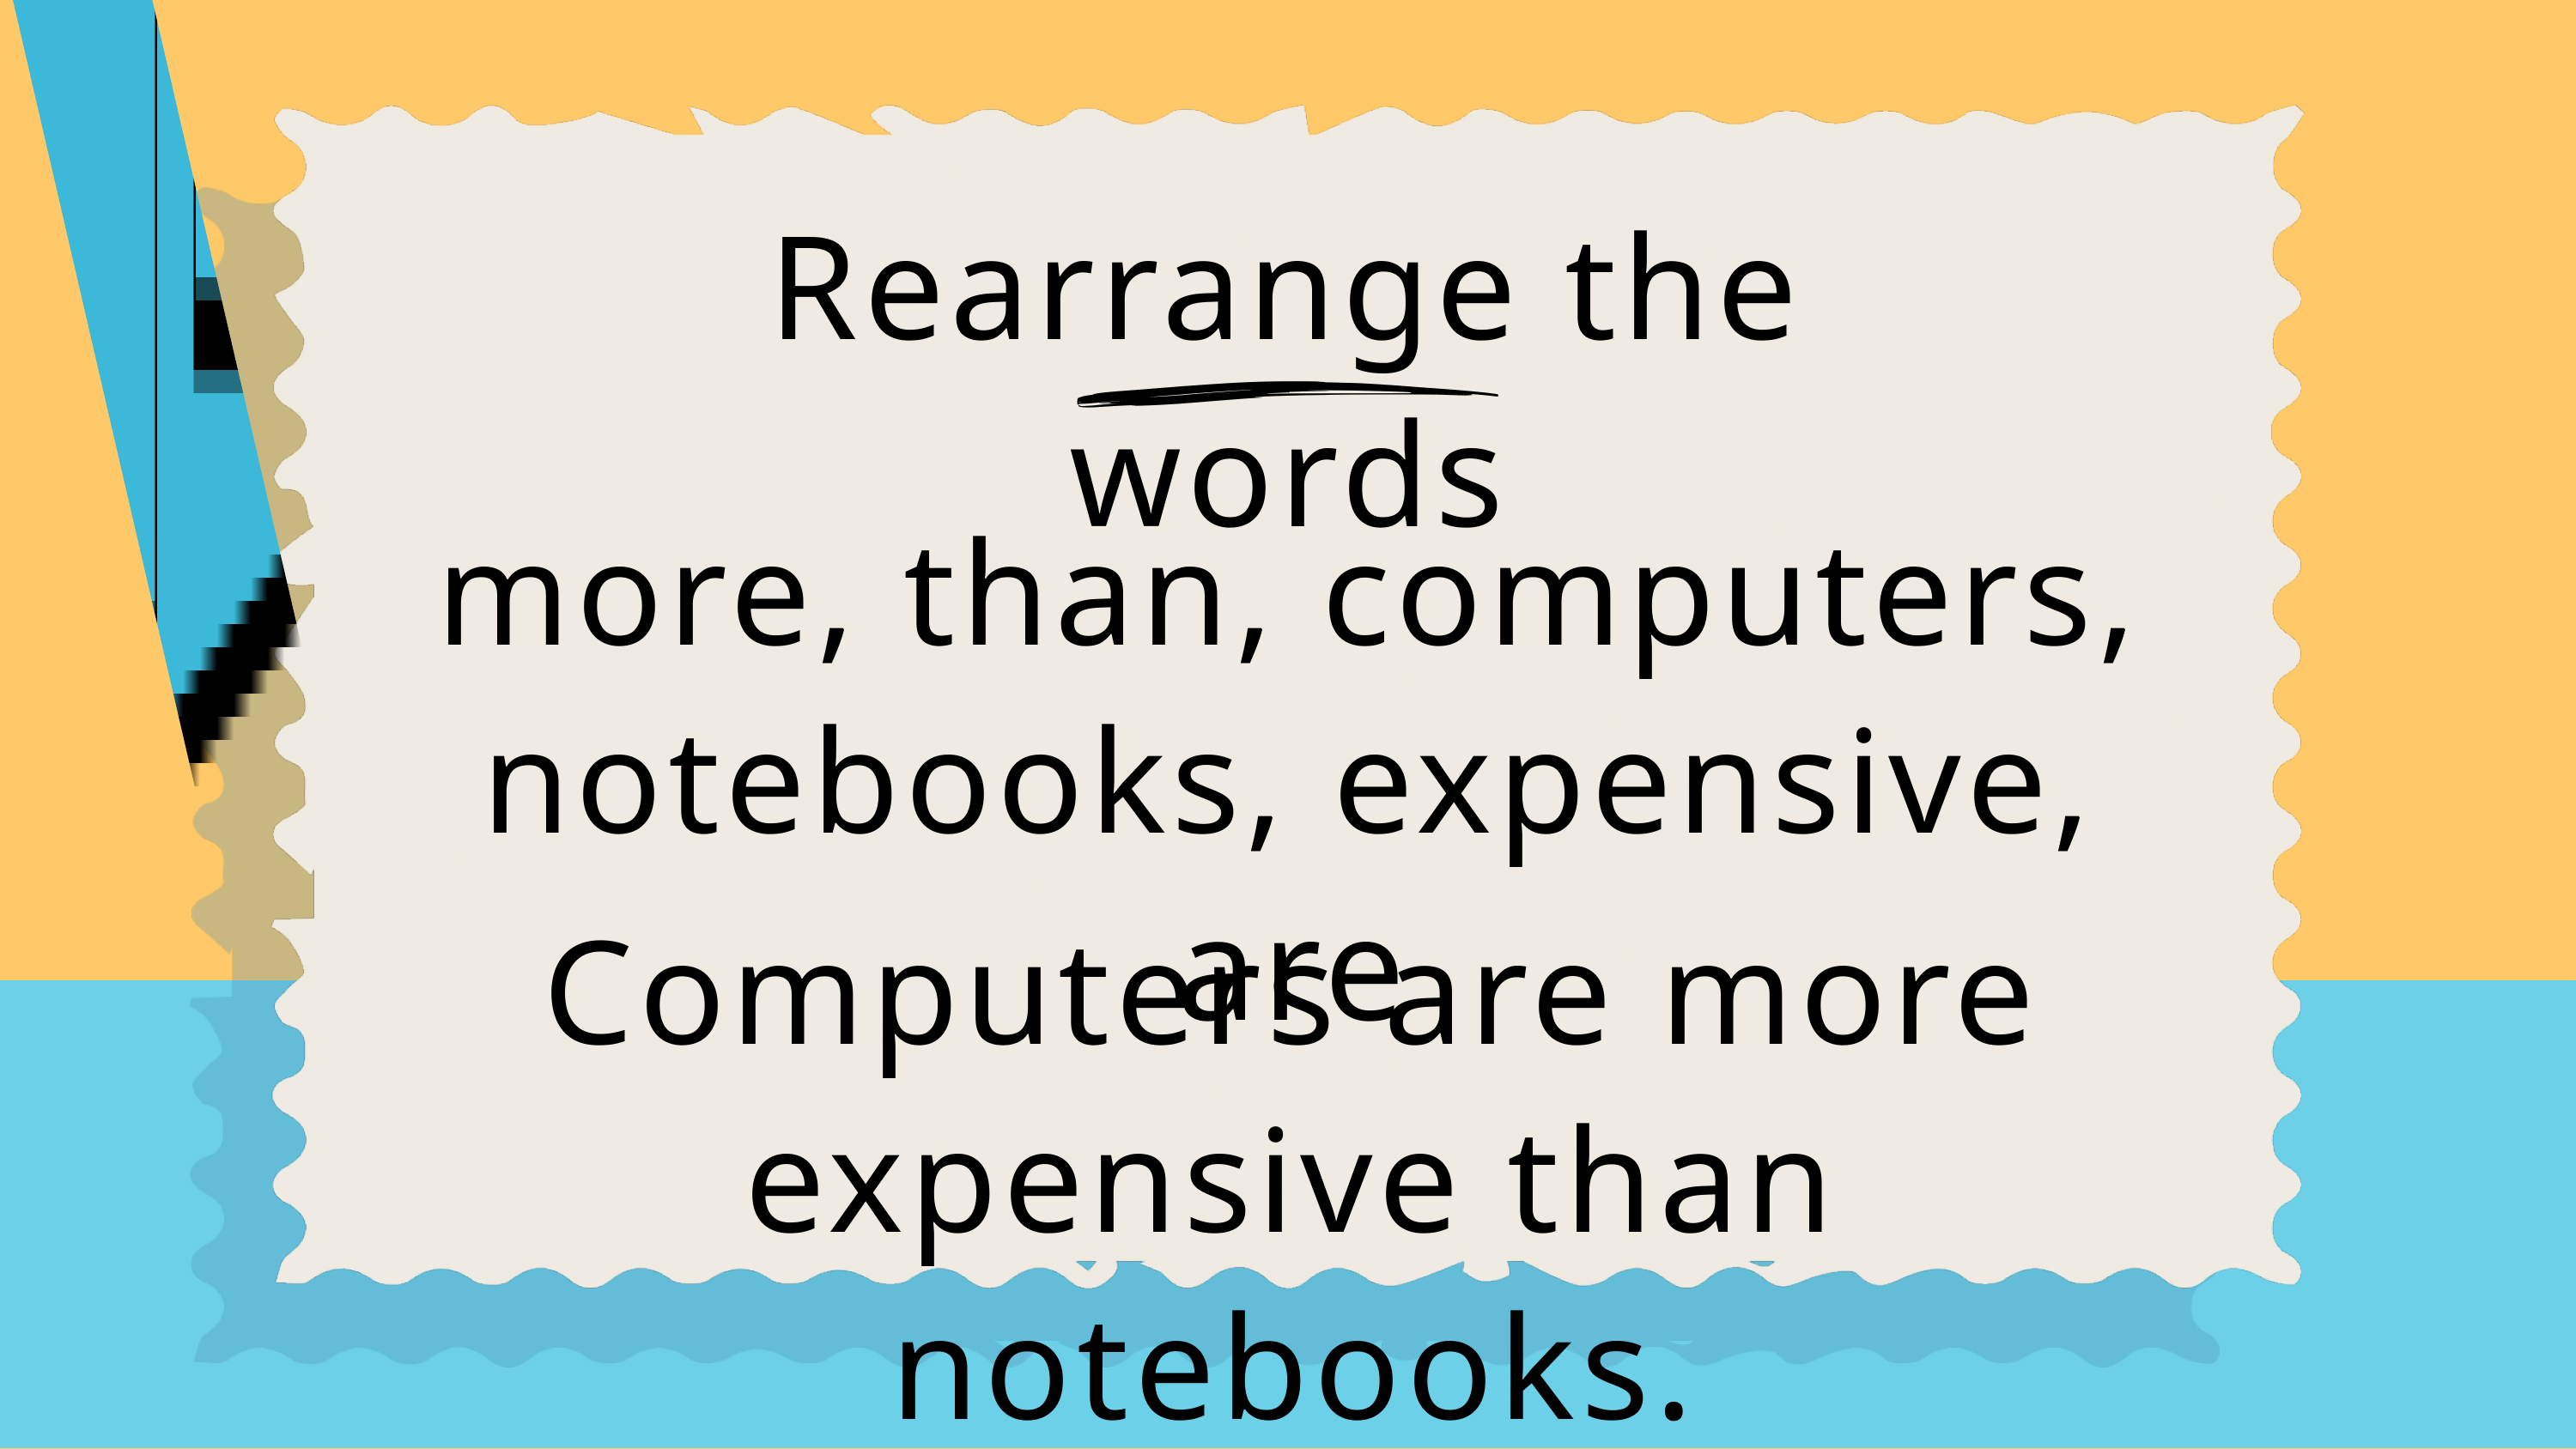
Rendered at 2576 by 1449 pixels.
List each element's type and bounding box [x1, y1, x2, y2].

text_box [184, 102, 2309, 1374]
text_box [0, 979, 2576, 1449]
text_box [13, 0, 178, 713]
